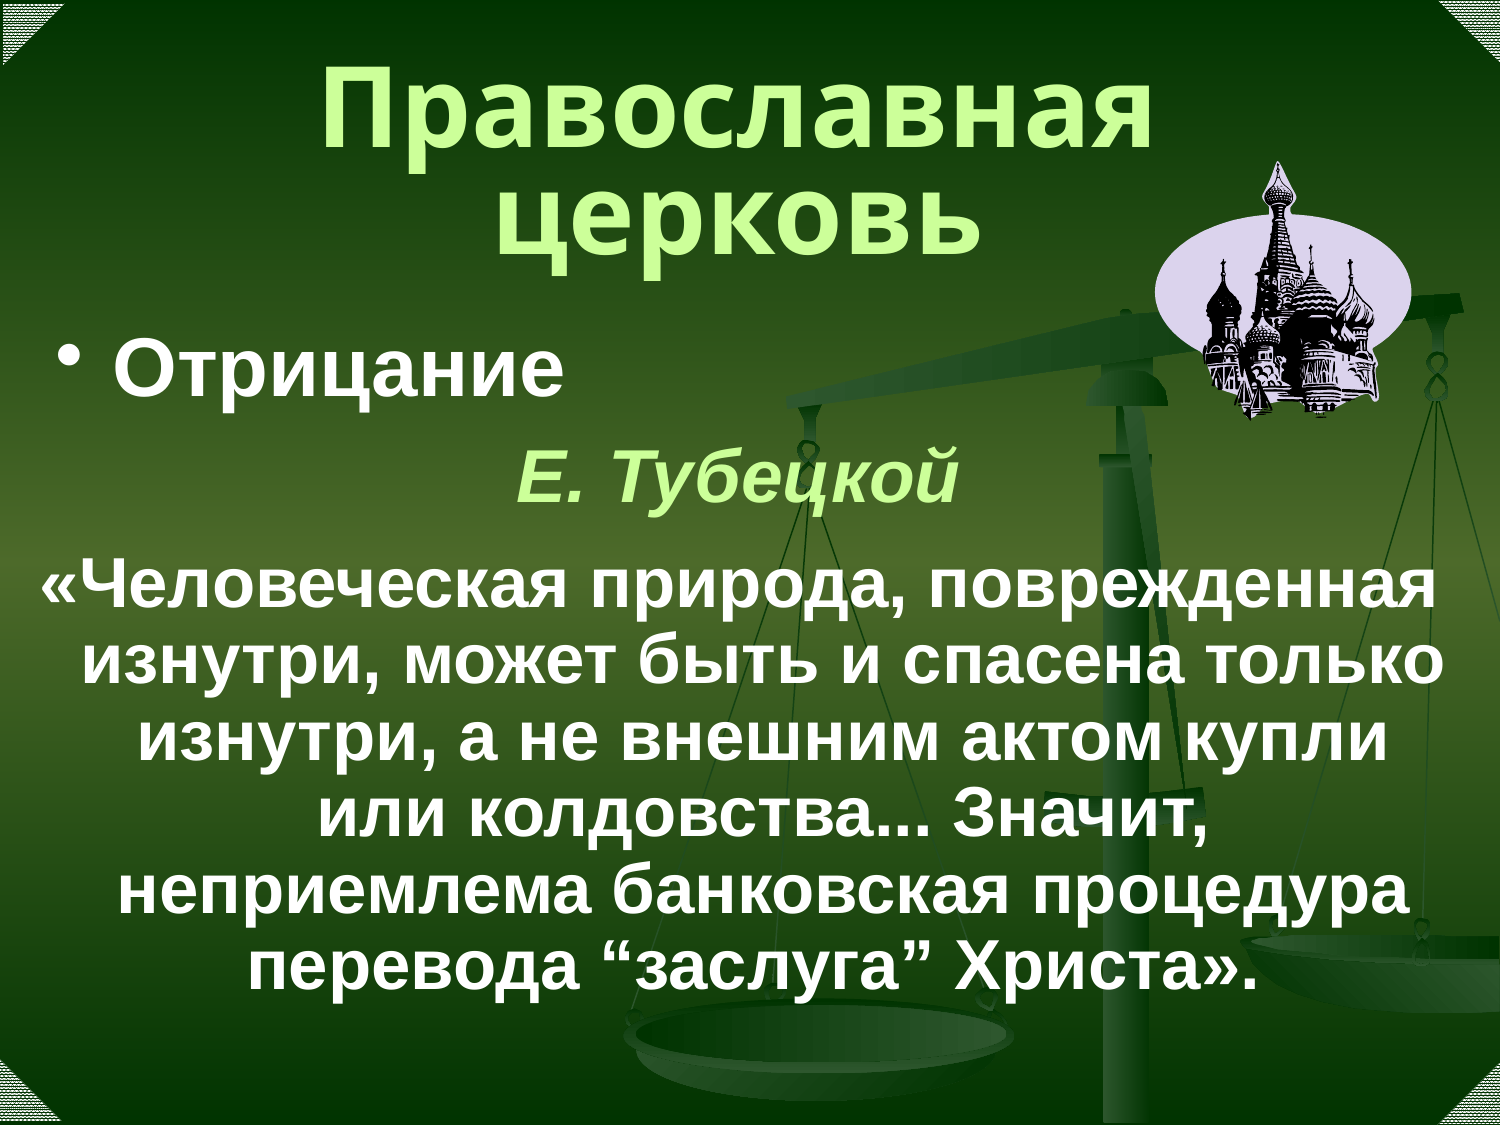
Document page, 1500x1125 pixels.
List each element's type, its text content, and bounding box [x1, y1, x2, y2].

text_box [1437, 1062, 1500, 1125]
text_box [1437, 0, 1500, 63]
list «Человеческая природа, поврежденная изнутри, может быть и спасена только изнутри, а не внешним актом купли или колдовства... Значит, неприемлема банковская процедура перевода “заслуга” Христа». [0, 538, 1471, 976]
text_box Е. Тубецкой [501, 437, 1010, 563]
picture [1154, 160, 1412, 422]
text_box [2, 2, 66, 66]
text_box [0, 1059, 63, 1122]
text_box Отрицание [41, 317, 750, 445]
title Православная церковь [99, 75, 1375, 263]
